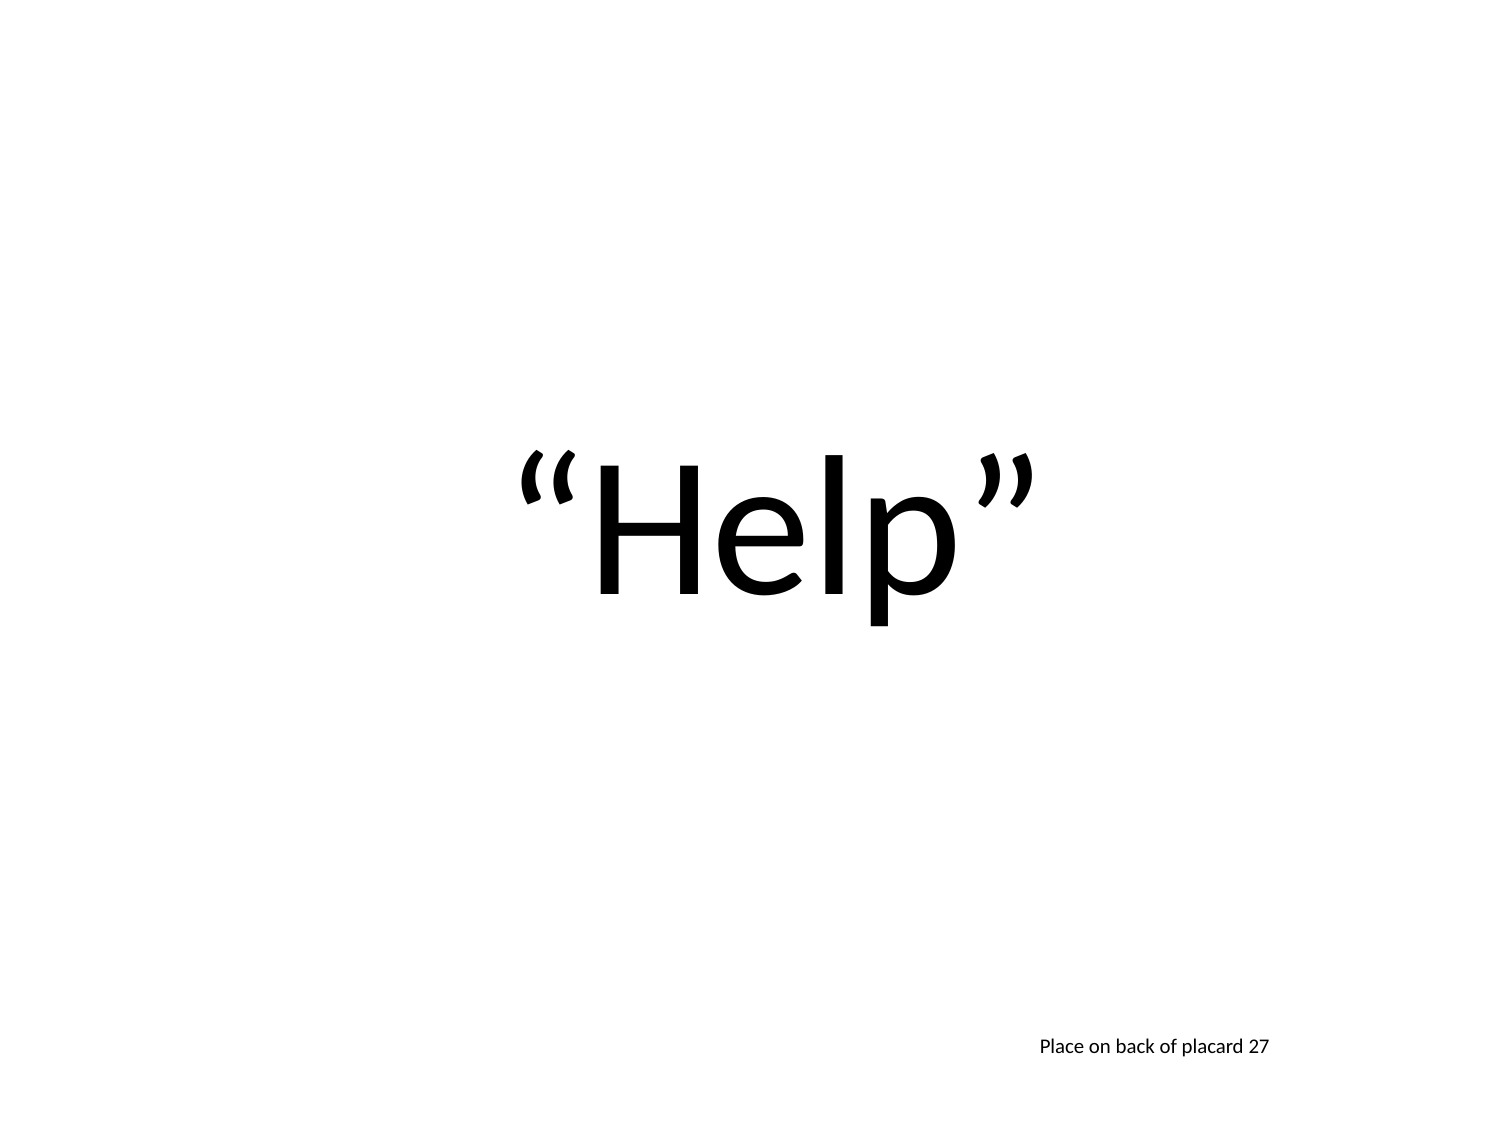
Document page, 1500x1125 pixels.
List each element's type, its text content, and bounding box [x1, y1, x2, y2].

text_box “Help” [237, 387, 1313, 643]
text_box Place on back of placard 27 [1025, 1025, 1450, 1065]
